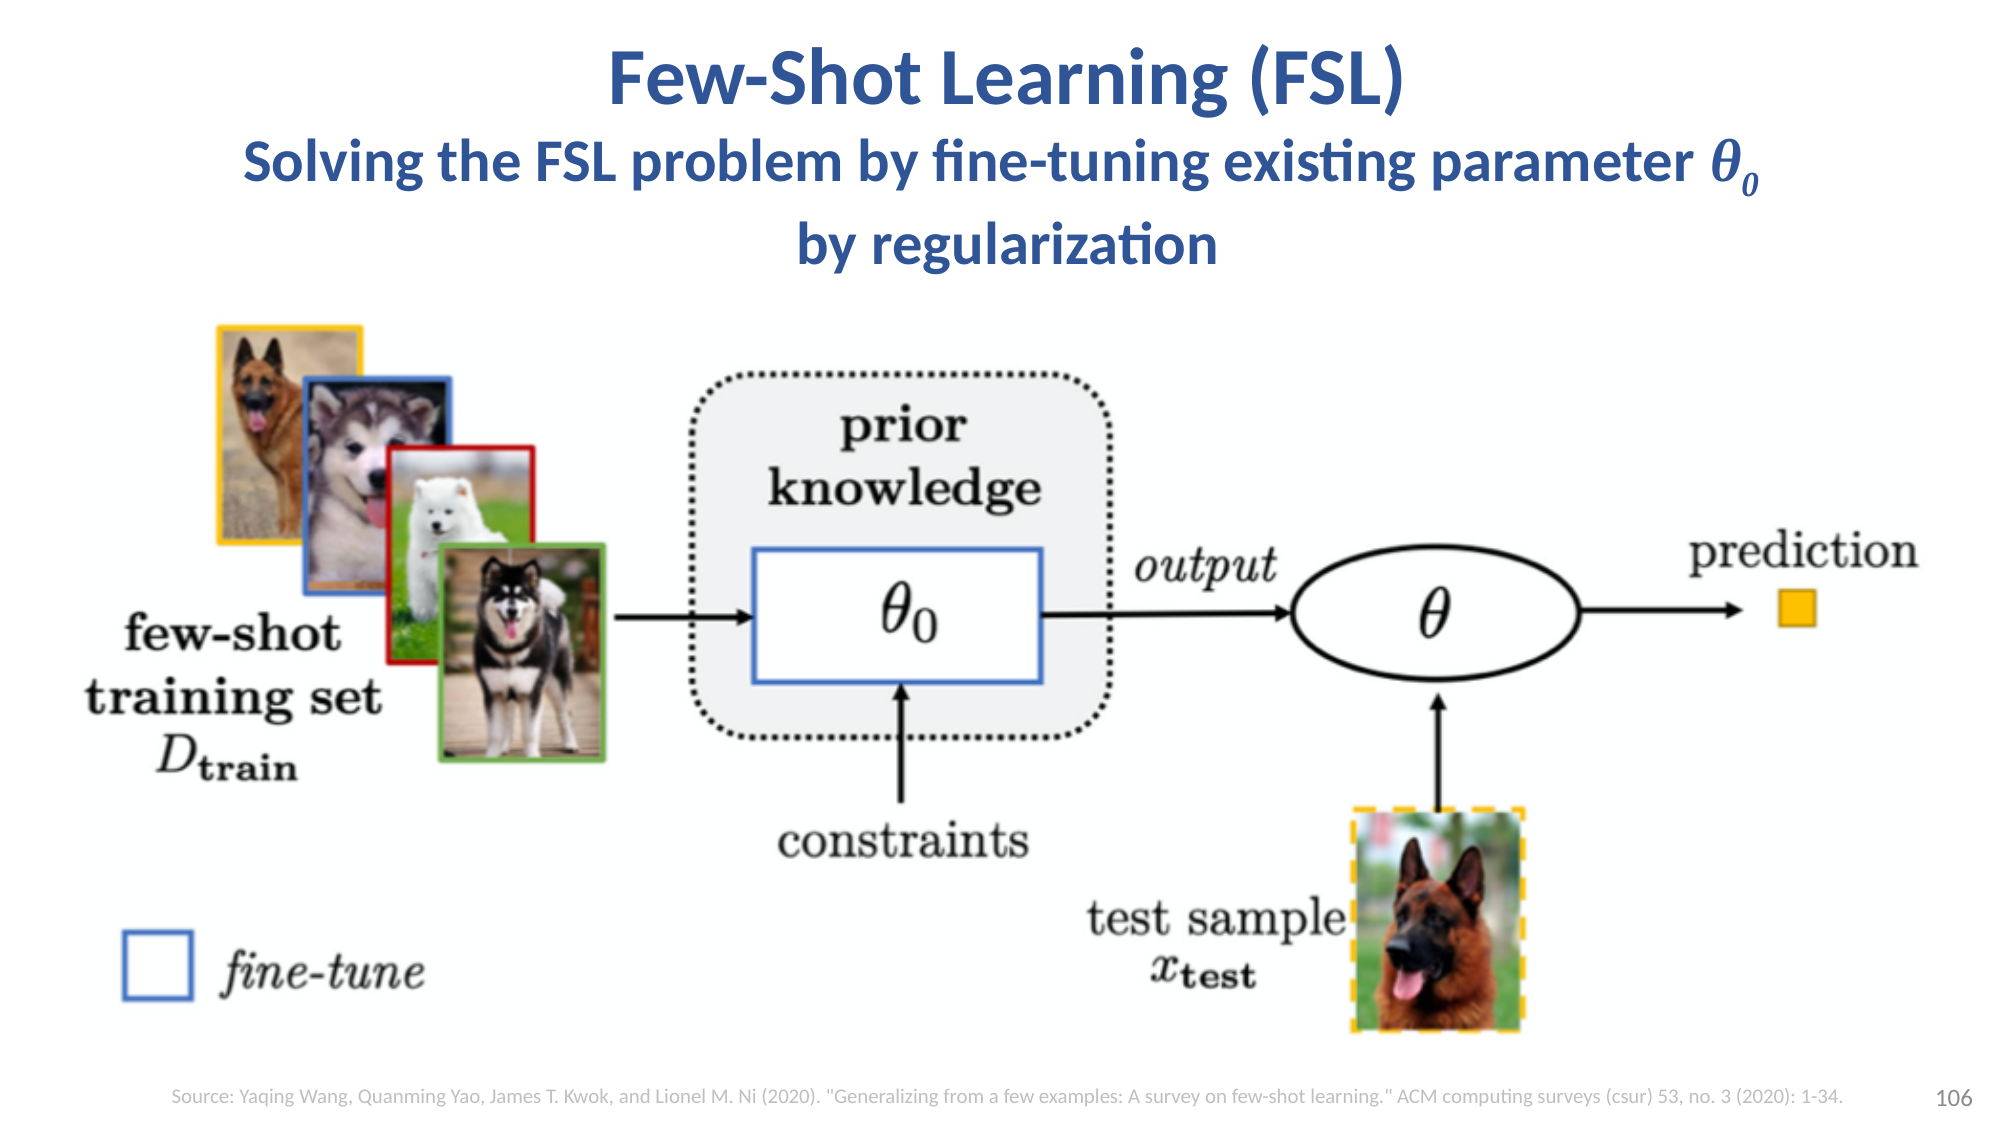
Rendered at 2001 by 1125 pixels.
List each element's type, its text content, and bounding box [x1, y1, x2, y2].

slide_number 106 [1869, 1076, 1989, 1116]
title Few-Shot Learning (FSL) Solving the FSL problem by fine-tuning existing parameter θ0 by regularization [87, 13, 1929, 286]
text_box Source: Yaqing Wang, Quanming Yao, James T. Kwok, and Lionel M. Ni (2020). "Generalizing from a few examples: A survey on few-shot learning." ACM computing surveys (csur) 53, no. 3 (2020): 1-34. [147, 1075, 1869, 1116]
picture [75, 302, 1941, 1060]
